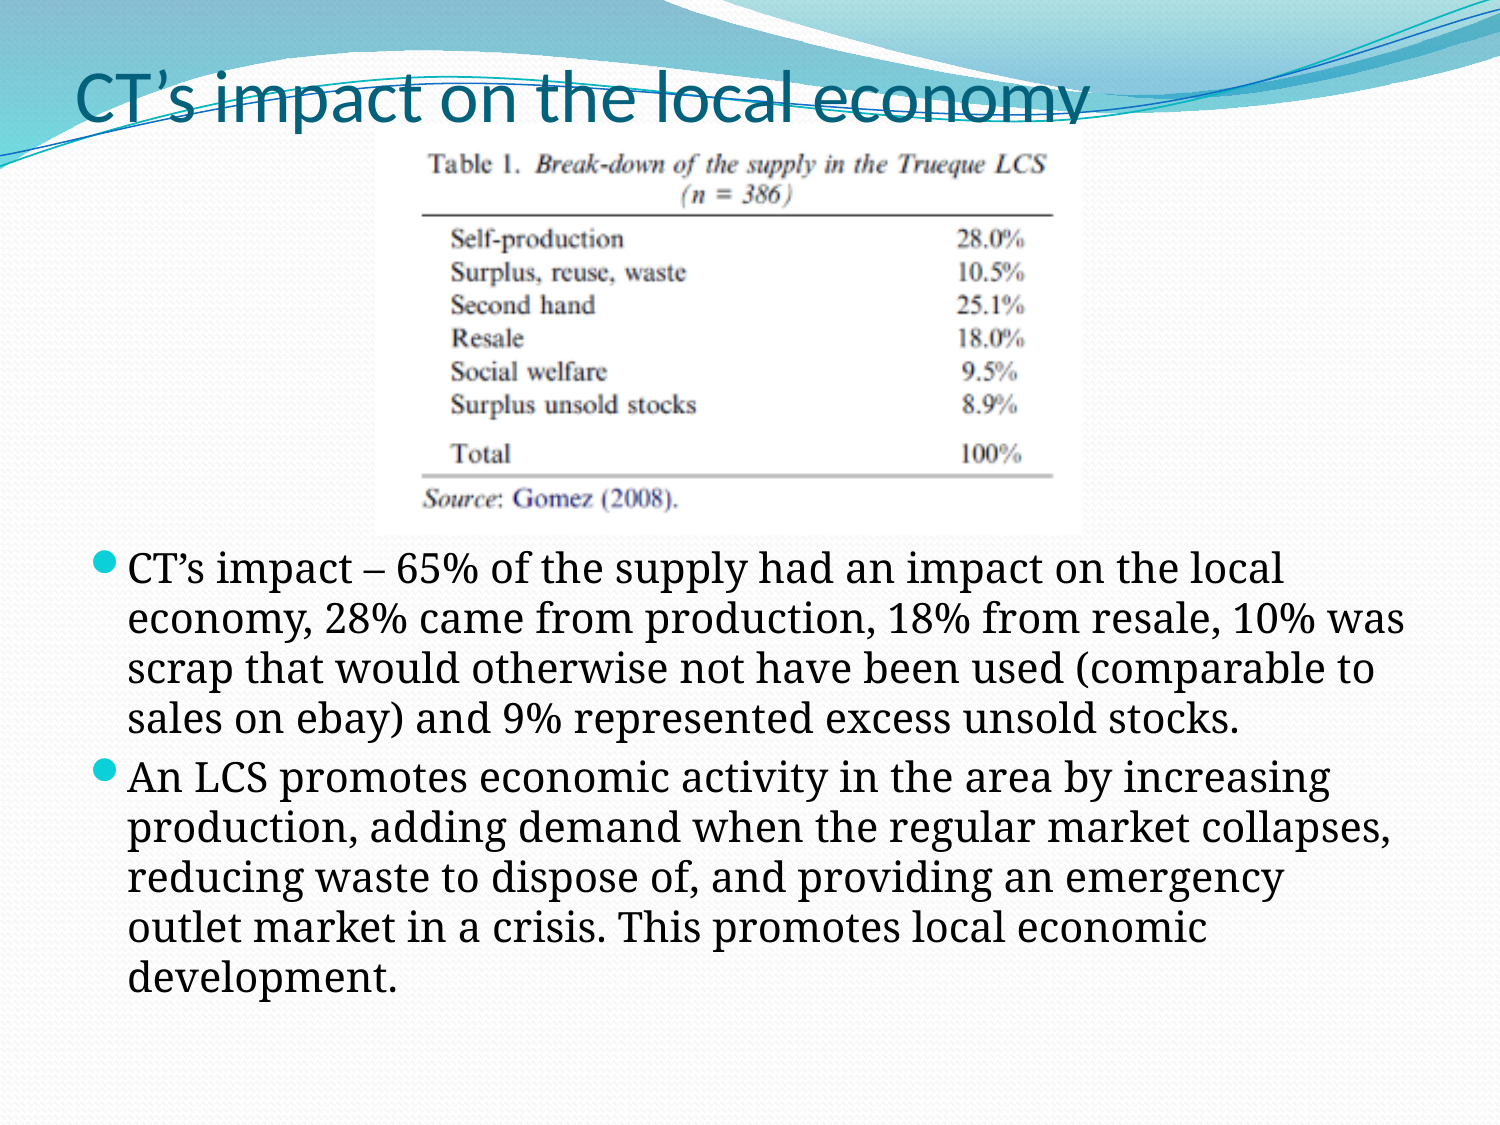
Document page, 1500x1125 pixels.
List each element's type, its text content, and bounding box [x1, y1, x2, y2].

picture [374, 124, 1082, 535]
title CT’s impact on the local economy [75, 38, 1425, 138]
list CT’s impact – 65% of the supply had an impact on the local economy, 28% came from production, 18% from resale, 10% was scrap that would otherwise not have been used (comparable to sales on ebay) and 9% represented excess unsold stocks. An LCS promotes economic activity in the area by increasing production, adding demand when the regular market collapses, reducing waste to dispose of, and providing an emergency outlet market in a crisis. This promotes local economic development. [75, 534, 1425, 1050]
